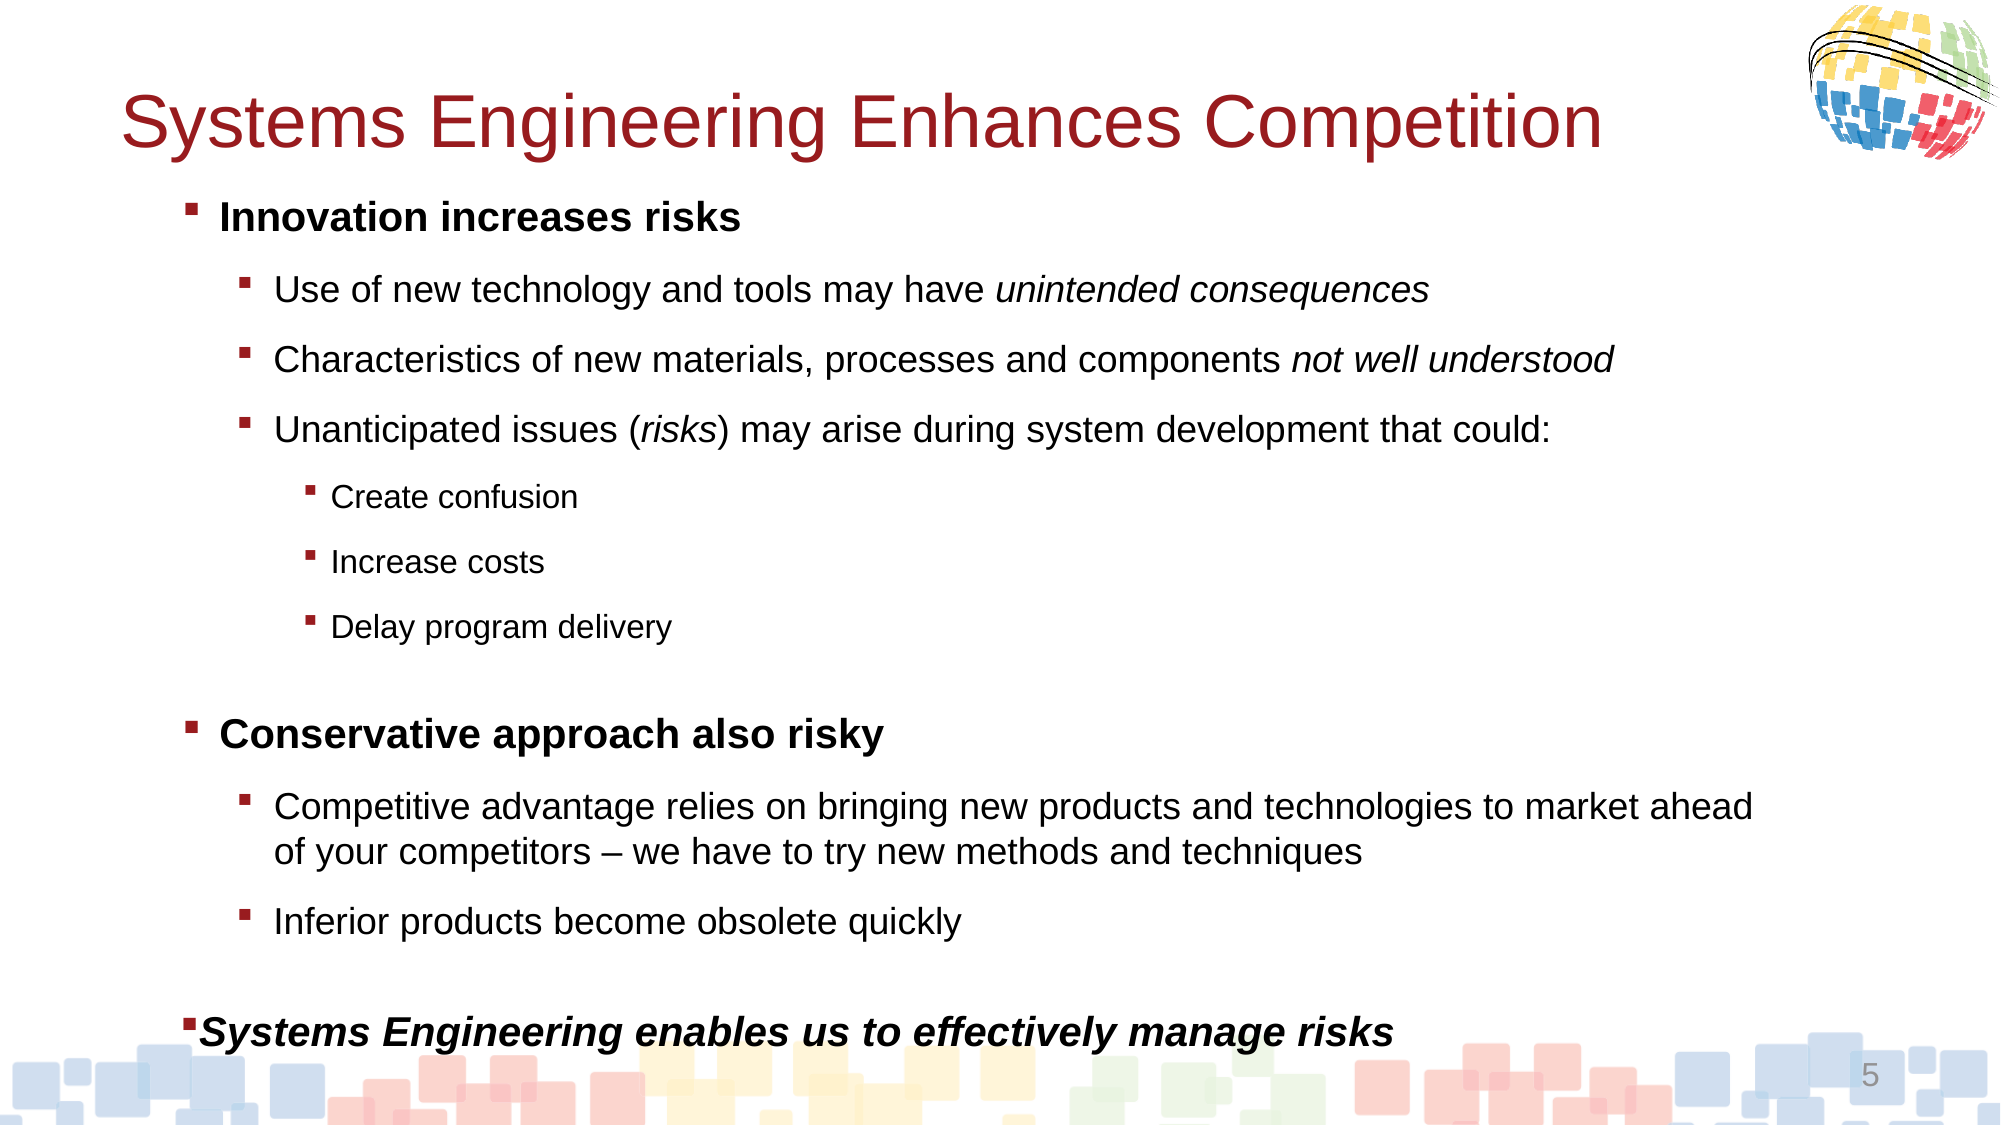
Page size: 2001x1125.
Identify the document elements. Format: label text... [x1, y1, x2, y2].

text_box Systems Engineering Enhances Competition [99, 23, 1900, 211]
slide_number 5 [1433, 1042, 1900, 1103]
text_box Innovation increases risks Use of new technology and tools may have unintended consequences Characteristics of new materials, processes and components not well understood Unanticipated issues (risks) may arise during system development that could: Create confusion Increase costs Delay program delivery Conservative approach also risky Competitive advantage relies on bringing new products and technologies to market ahead of your competitors – we have to try new methods and techniques Inferior products become obsolete quickly Systems Engineering enables us to effectively manage risks [180, 211, 1820, 1055]
picture [0, 0, 2001, 1125]
